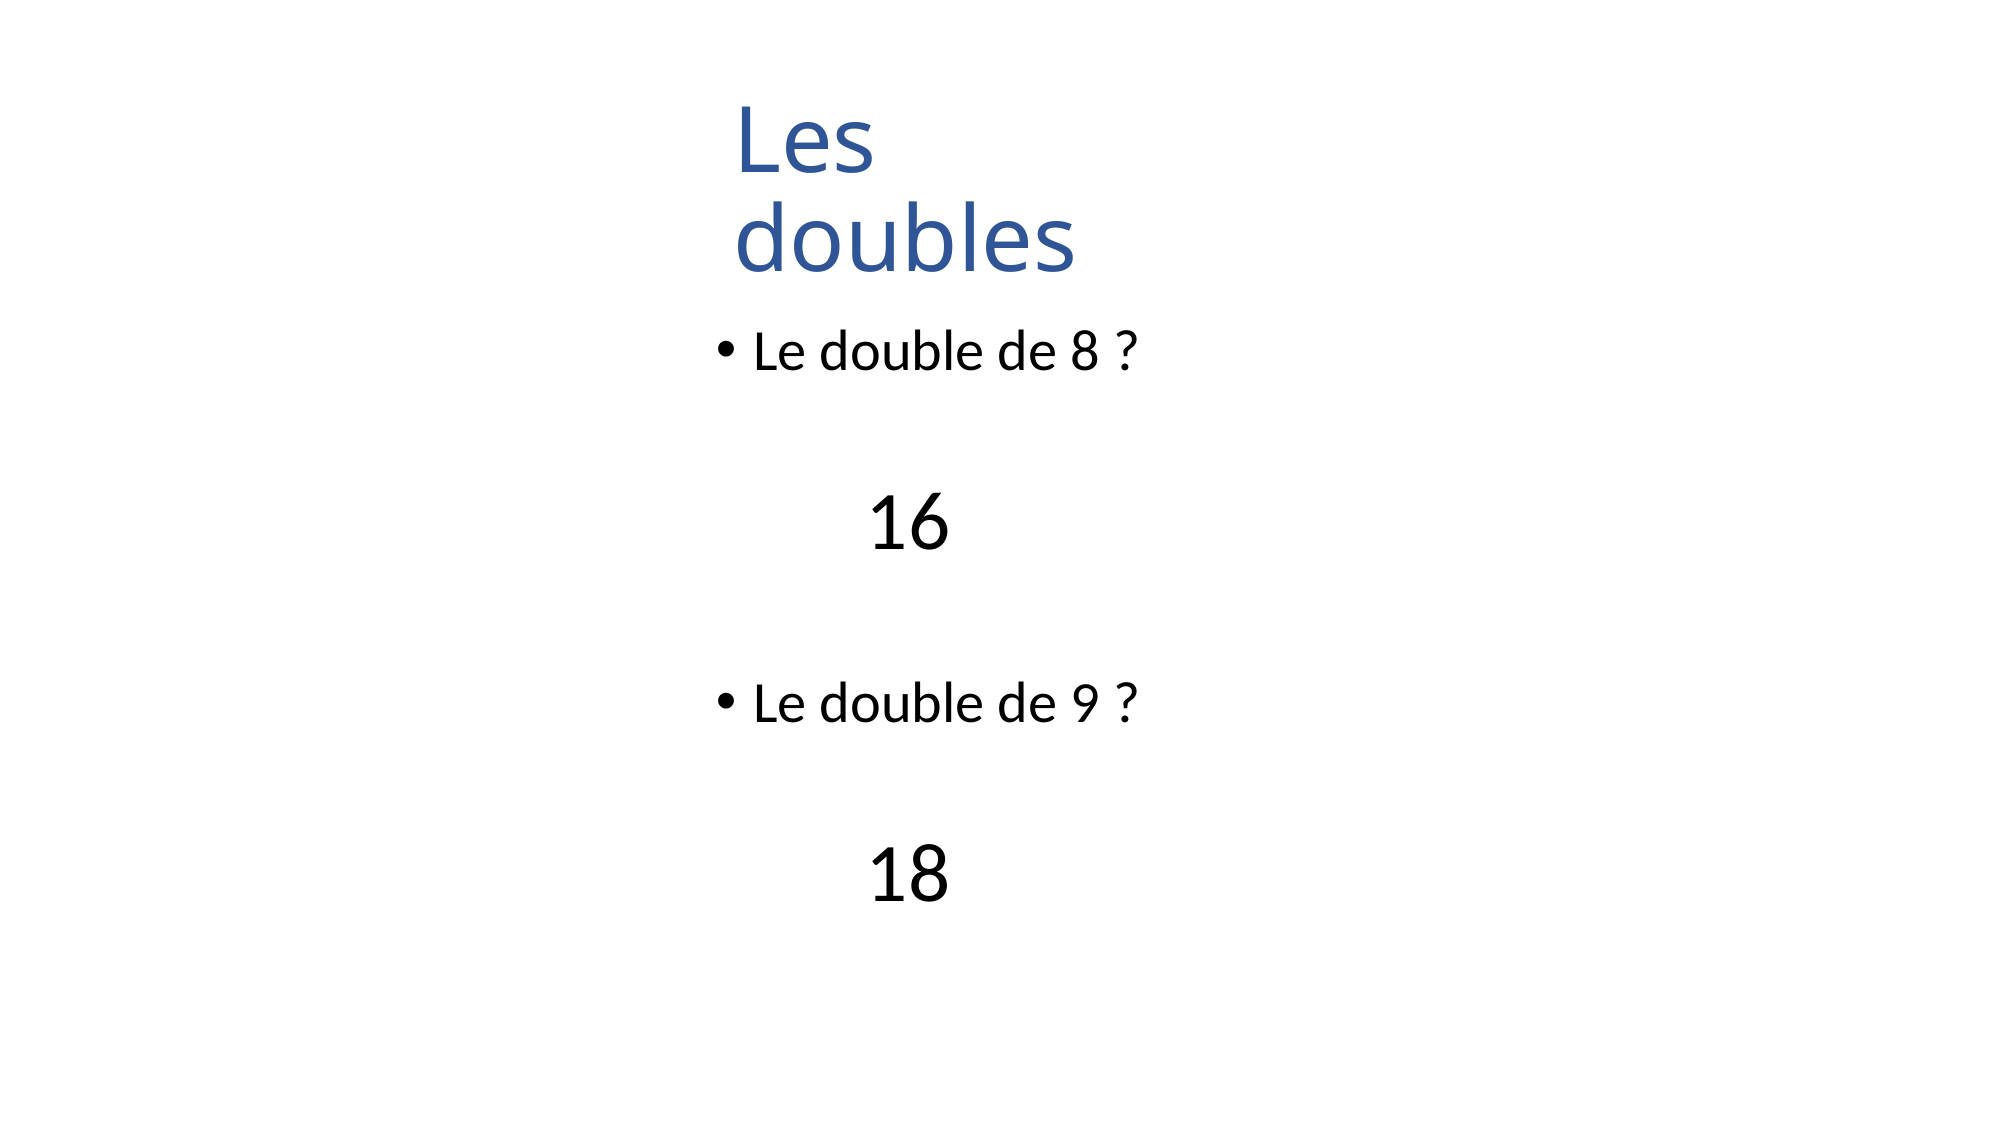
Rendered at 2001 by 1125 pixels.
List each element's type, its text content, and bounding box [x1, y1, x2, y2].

list Le double de 8 ? 16 Le double de 9 ? 18 [700, 312, 1224, 1027]
title Les doubles [718, 83, 1206, 301]
